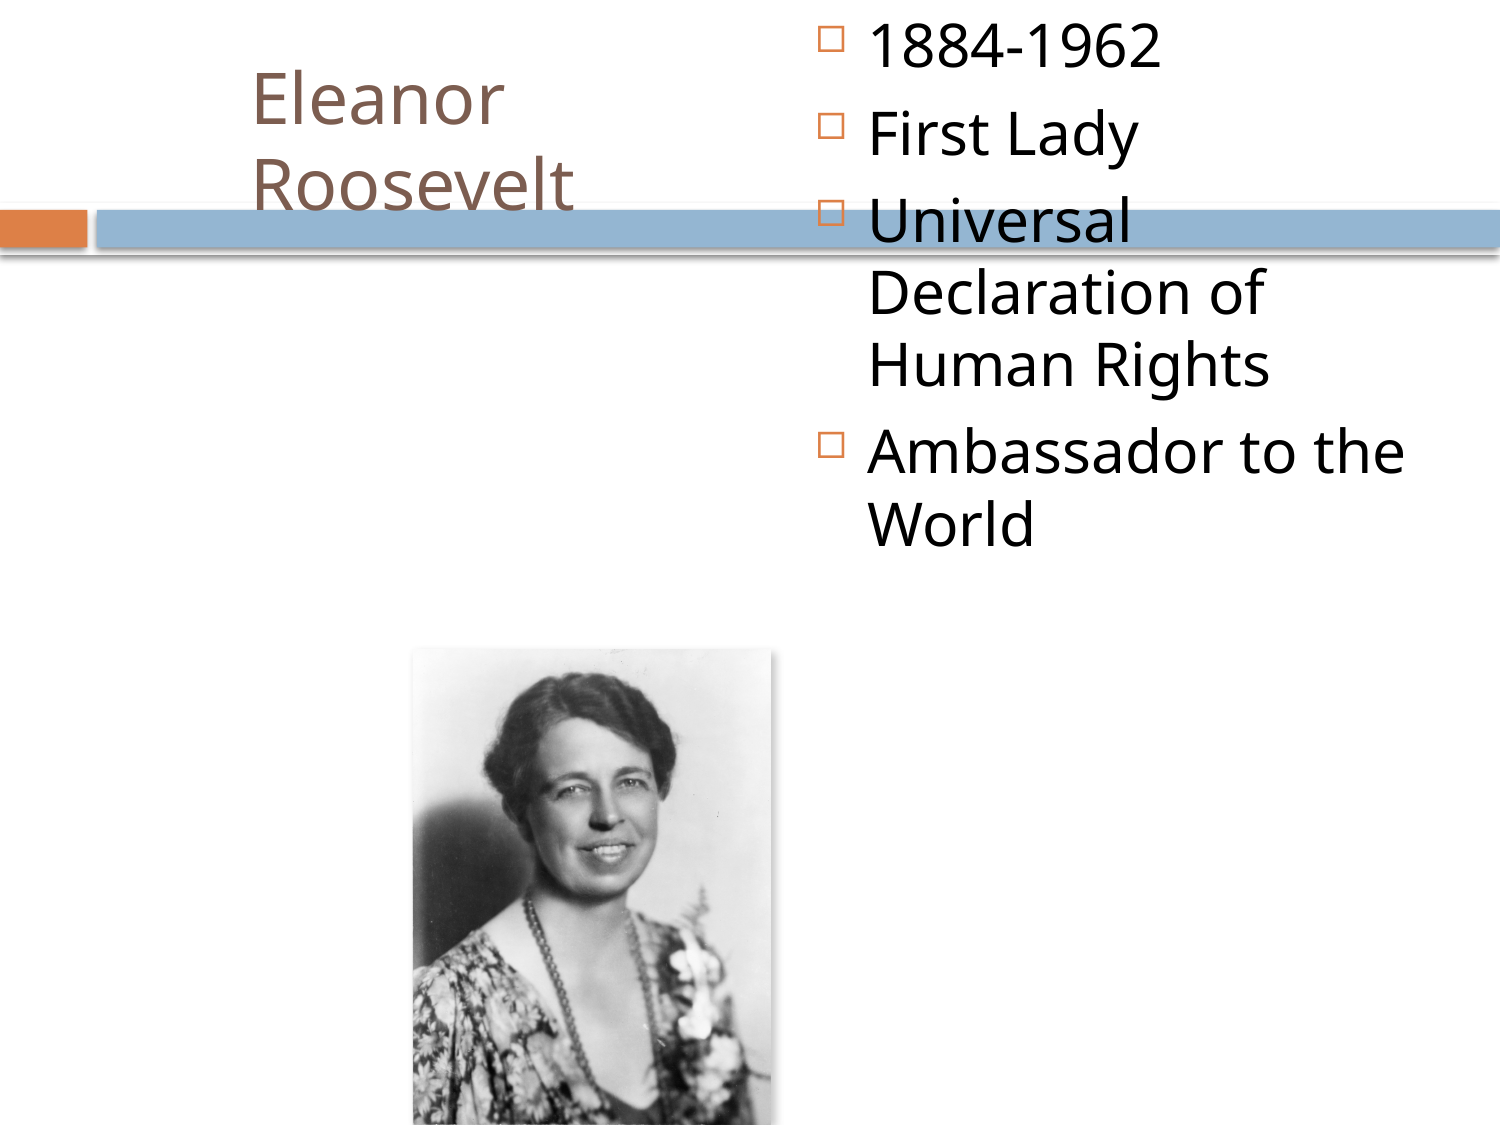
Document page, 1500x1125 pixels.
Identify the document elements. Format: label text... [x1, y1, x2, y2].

title Eleanor Roosevelt [235, 45, 800, 233]
list 1884-1962 First Lady Universal Declaration of Human Rights Ambassador to the World [800, 0, 1475, 713]
picture [412, 649, 772, 1125]
